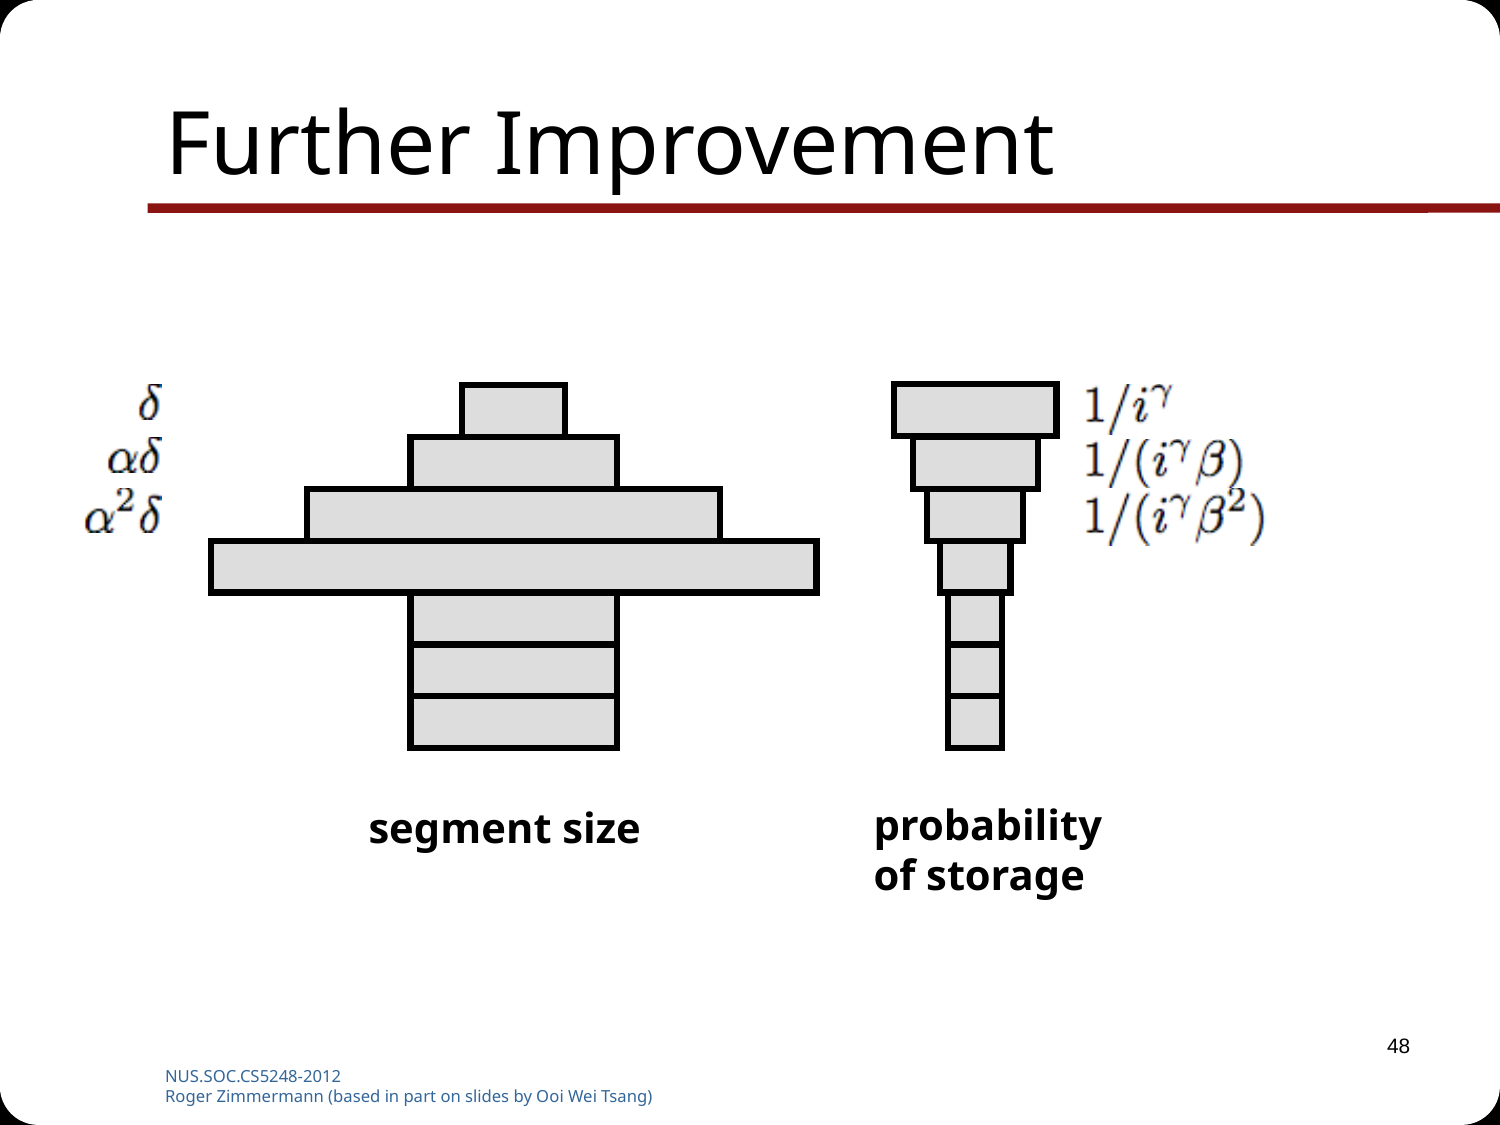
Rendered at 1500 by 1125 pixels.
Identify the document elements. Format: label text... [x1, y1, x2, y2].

text_box [948, 644, 1002, 696]
text_box [306, 488, 721, 540]
text_box [410, 644, 617, 696]
text_box [927, 488, 1024, 541]
title Further Improvement [149, 45, 1426, 234]
slide_number 48 [1112, 1024, 1426, 1101]
text_box [948, 592, 1002, 644]
footer [549, 1024, 1038, 1101]
text_box [912, 437, 1038, 489]
text_box probability of storage [858, 791, 1117, 907]
picture [1083, 384, 1176, 435]
picture [107, 436, 162, 473]
text_box [210, 540, 817, 593]
slide_number NUS.SOC.CS5248-2012 Roger Zimmermann (based in part on slides by Ooi Wei Tsang) [149, 1058, 549, 1101]
text_box segment size [353, 793, 657, 859]
text_box [894, 384, 1057, 437]
picture [84, 488, 162, 534]
text_box [410, 437, 617, 488]
text_box [461, 385, 566, 437]
text_box [410, 696, 617, 749]
picture [138, 384, 162, 420]
text_box [410, 592, 617, 644]
picture [1083, 438, 1268, 546]
text_box [948, 696, 1002, 749]
text_box [940, 540, 1011, 593]
